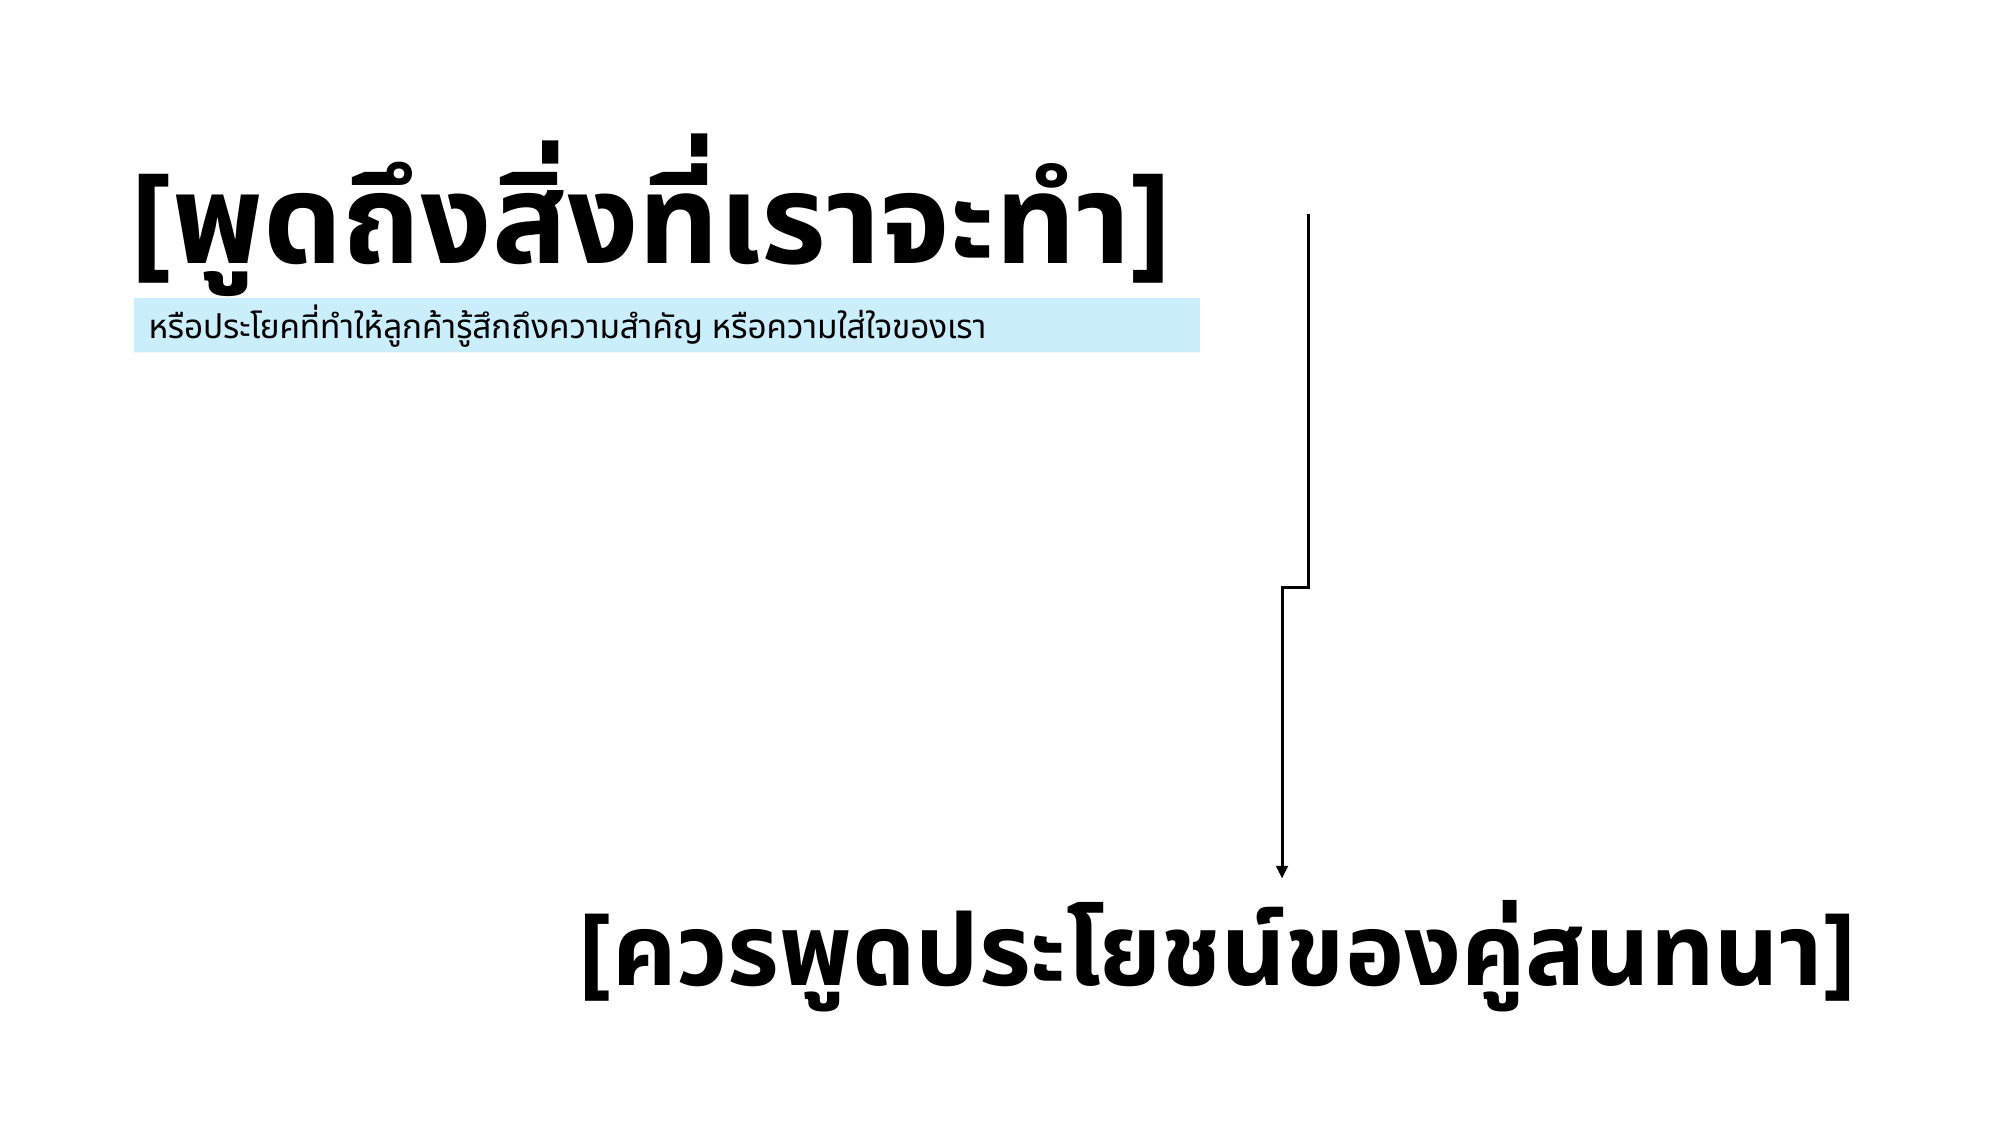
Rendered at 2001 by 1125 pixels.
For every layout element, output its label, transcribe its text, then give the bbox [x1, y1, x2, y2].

text_box [ควรพูดประโยชน์ของคู่สนทนา] [564, 878, 2000, 1013]
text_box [1281, 214, 1310, 879]
text_box หรือประโยคที่ทำให้ลูกค้ารู้สึกถึงความสำคัญ หรือความใส่ใจของเรา [133, 297, 1200, 353]
text_box [พูดถึงสิ่งที่เราจะทำ] [116, 131, 1309, 296]
